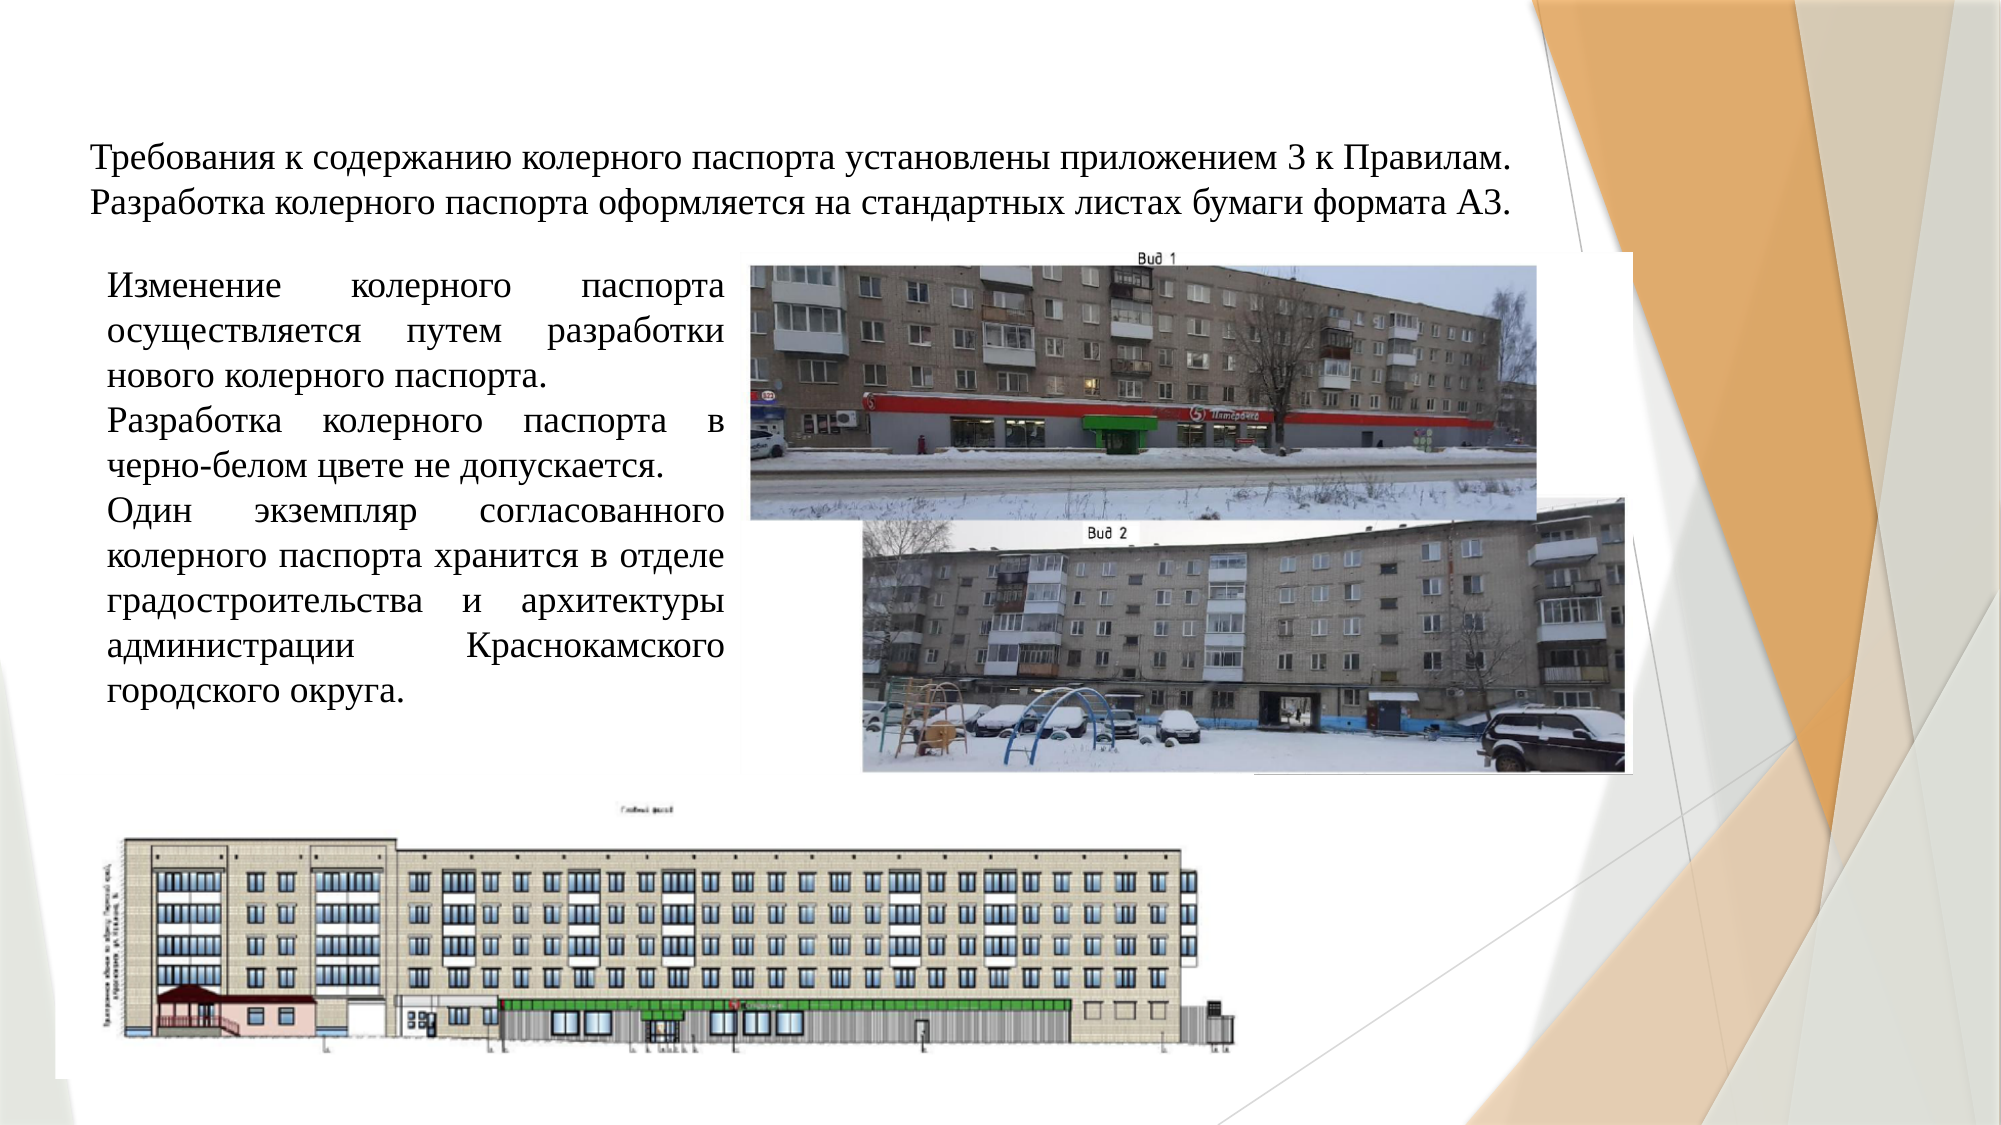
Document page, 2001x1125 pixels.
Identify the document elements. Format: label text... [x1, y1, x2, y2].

text_box Изменение колерного паспорта осуществляется путем разработки нового колерного паспорта. Разработка колерного паспорта в черно-белом цвете не допускается. Один экземпляр согласованного колерного паспорта хранится в отделе градостроительства и архитектуры администрации Краснокамского городского округа. [92, 252, 739, 718]
text_box Требования к содержанию колерного паспорта установлены приложением 3 к Правилам. Разработка колерного паспорта оформляется на стандартных листах бумаги формата А3. [75, 124, 1545, 230]
picture [54, 252, 1634, 1079]
